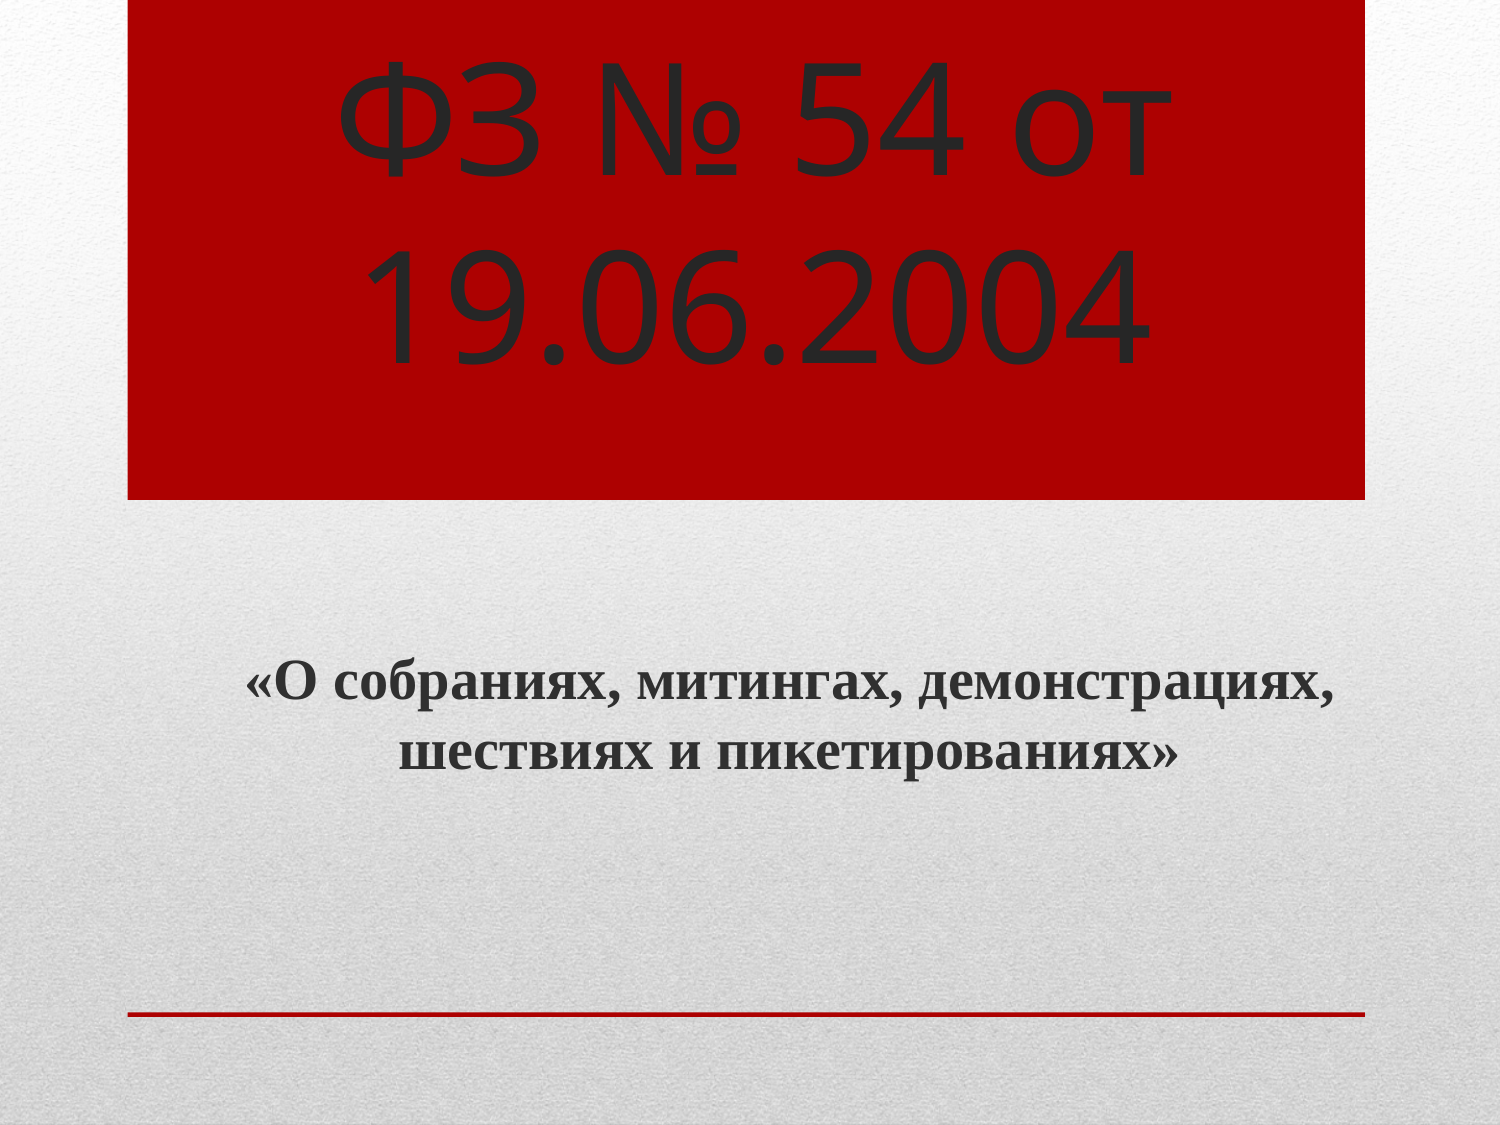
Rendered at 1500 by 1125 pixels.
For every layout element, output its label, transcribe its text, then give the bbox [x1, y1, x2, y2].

subtitle «О собраниях, митингах, демонстрациях, шествиях и пикетированиях» [227, 633, 1353, 796]
title ФЗ № 54 от 19.06.2004 [135, 527, 1374, 777]
